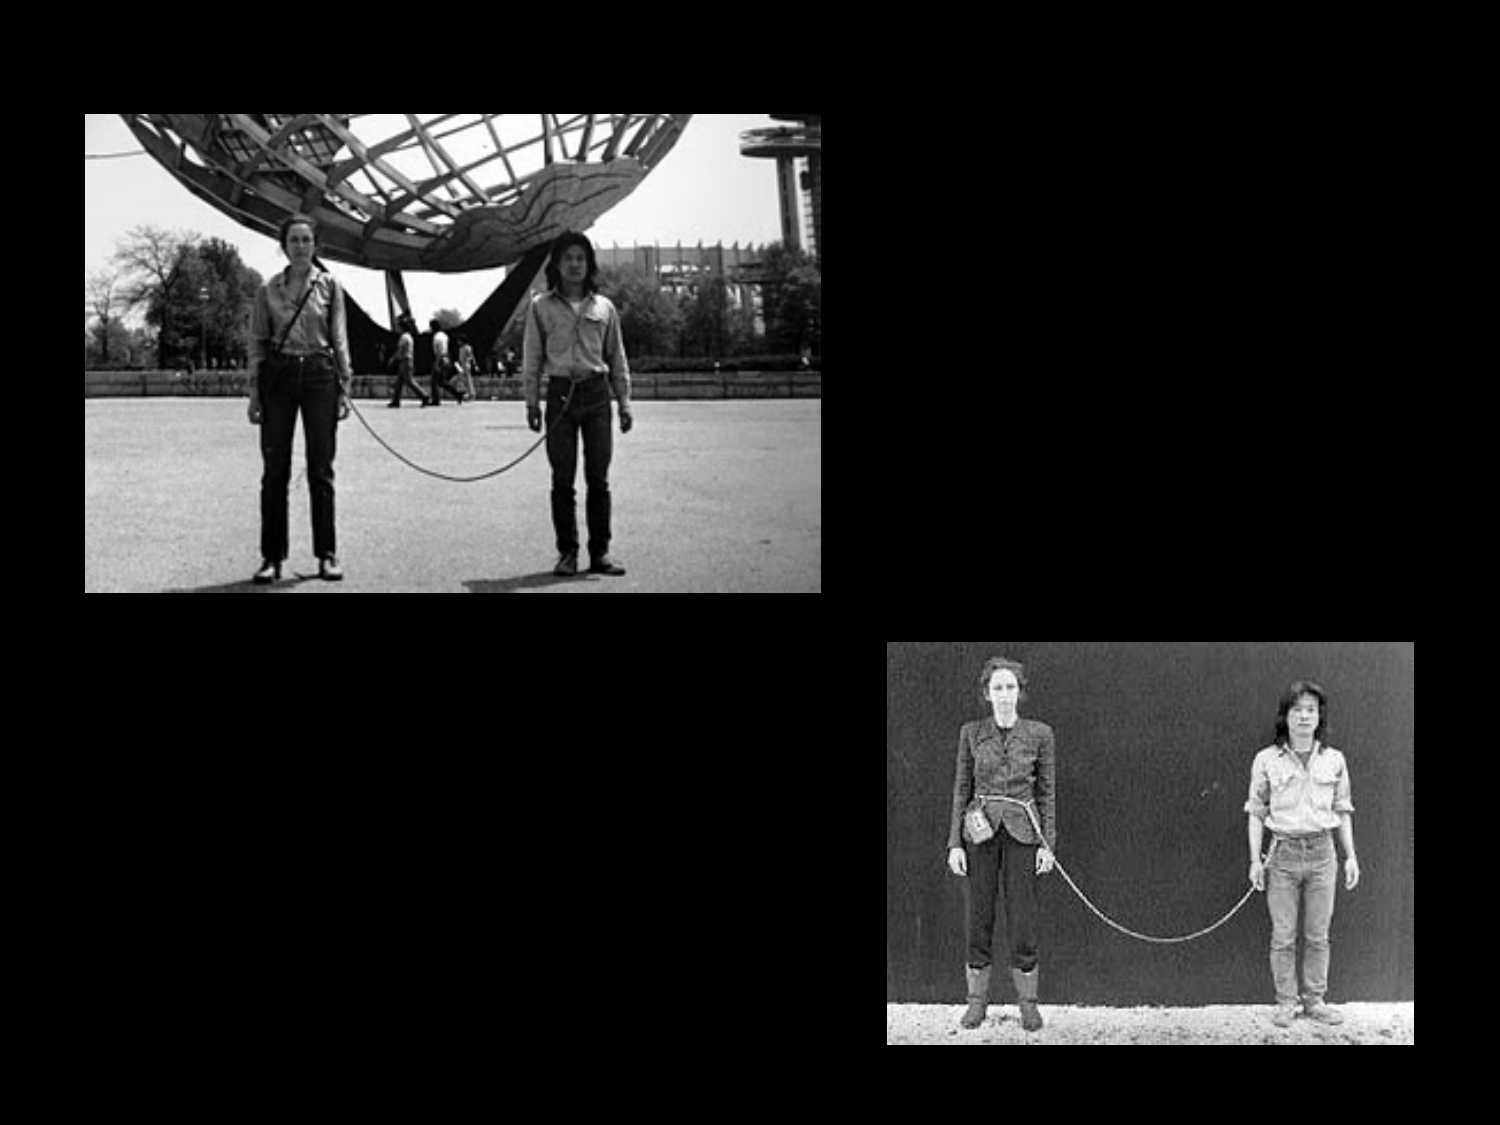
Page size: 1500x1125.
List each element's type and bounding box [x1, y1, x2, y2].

picture [886, 641, 1415, 1045]
list [18, 114, 888, 593]
